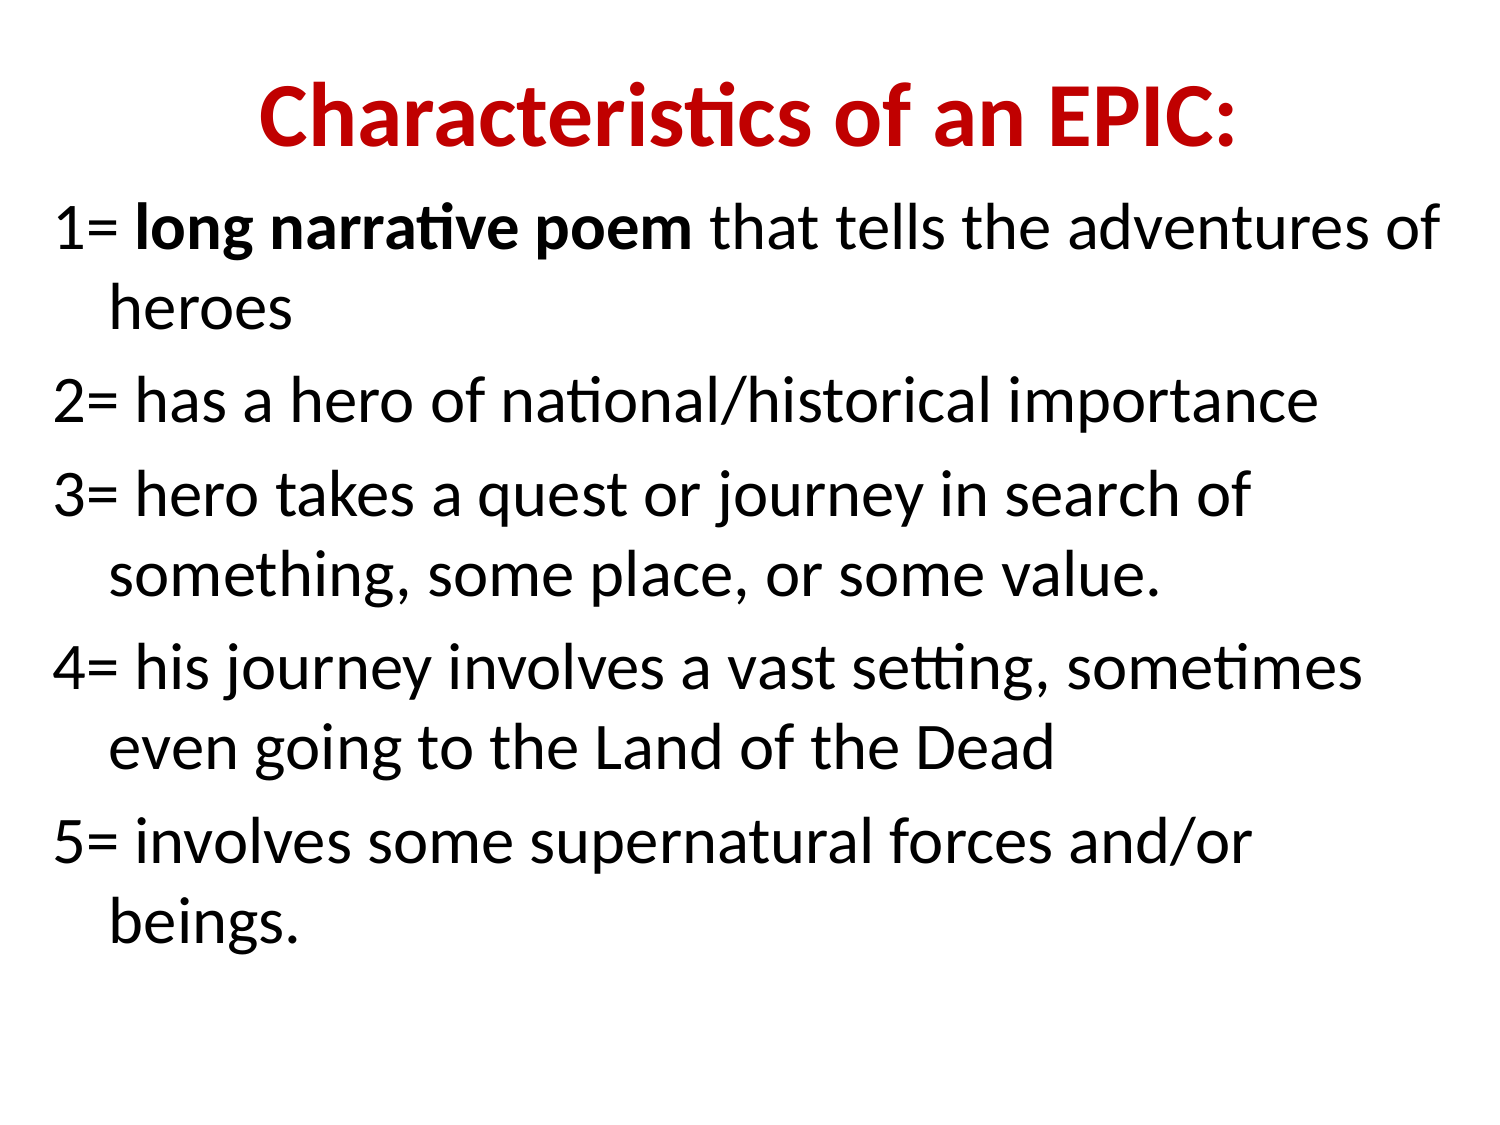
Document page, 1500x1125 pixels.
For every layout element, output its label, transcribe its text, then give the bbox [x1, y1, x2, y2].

title Characteristics of an EPIC: [75, 45, 1425, 174]
list 1= long narrative poem that tells the adventures of heroes 2= has a hero of national/historical importance 3= hero takes a quest or journey in search of something, some place, or some value. 4= his journey involves a vast setting, sometimes even going to the Land of the Dead 5= involves some supernatural forces and/or beings. [37, 174, 1463, 1088]
